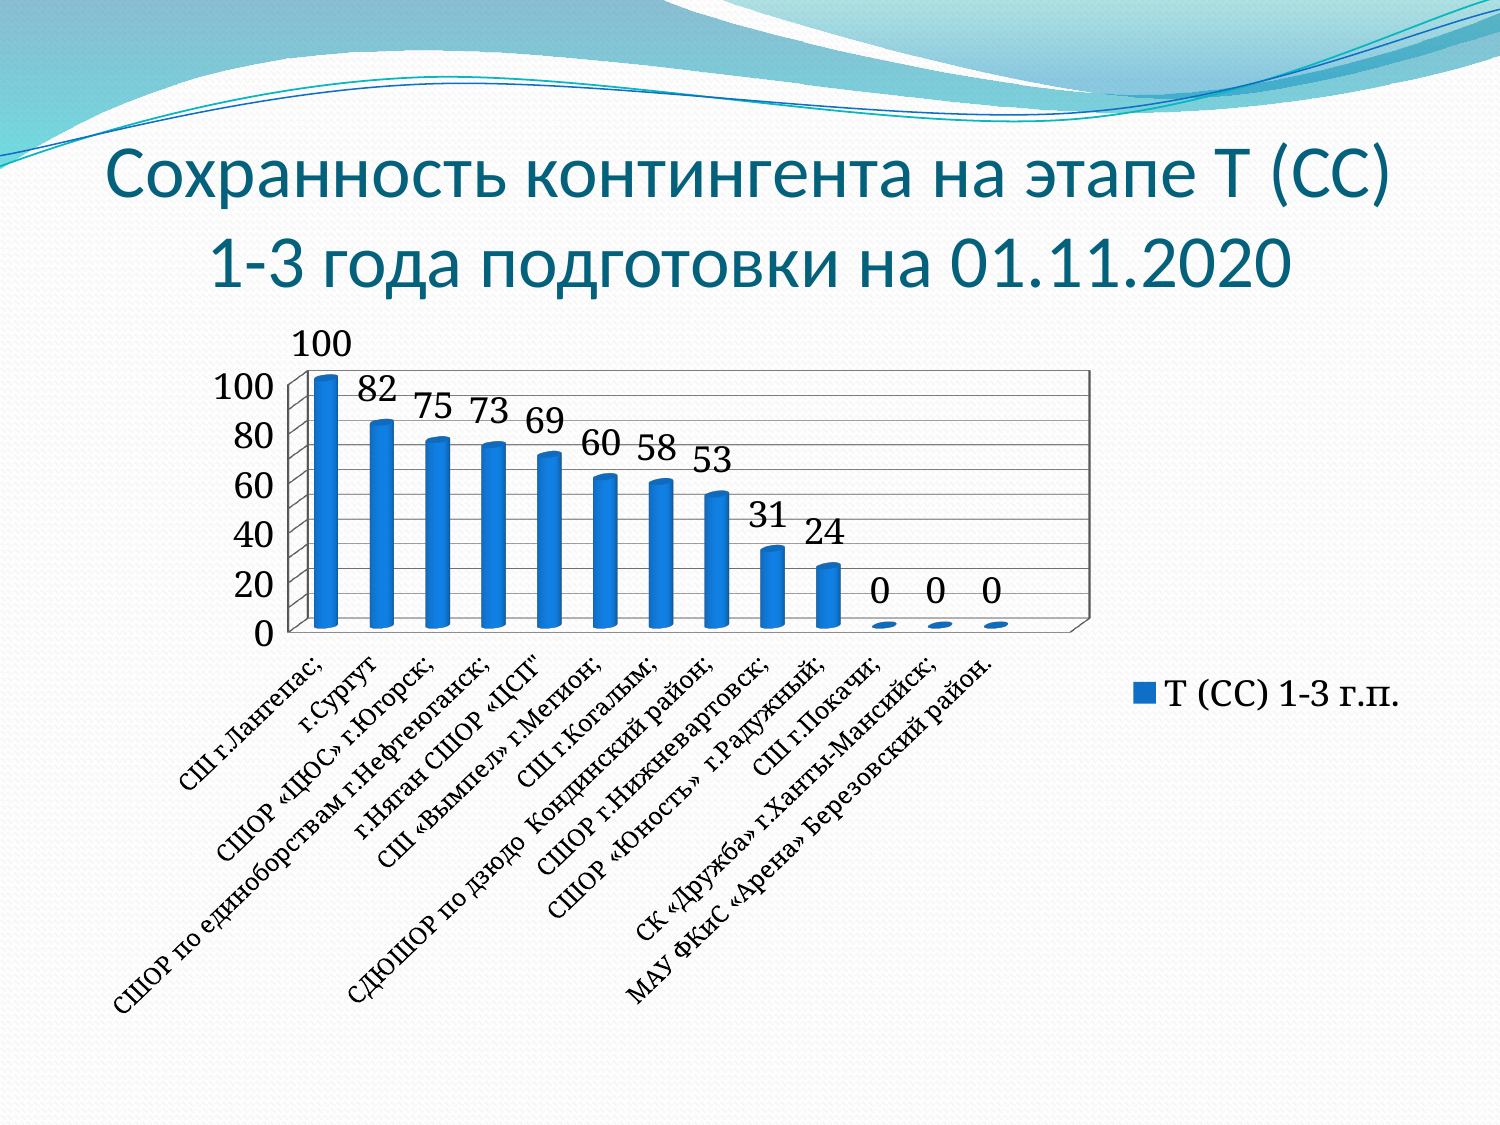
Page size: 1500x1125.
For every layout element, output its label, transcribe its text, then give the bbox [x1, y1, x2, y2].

chart [74, 317, 1426, 1038]
title Сохранность контингента на этапе Т (СС) 1-3 года подготовки на 01.11.2020 [75, 115, 1425, 303]
